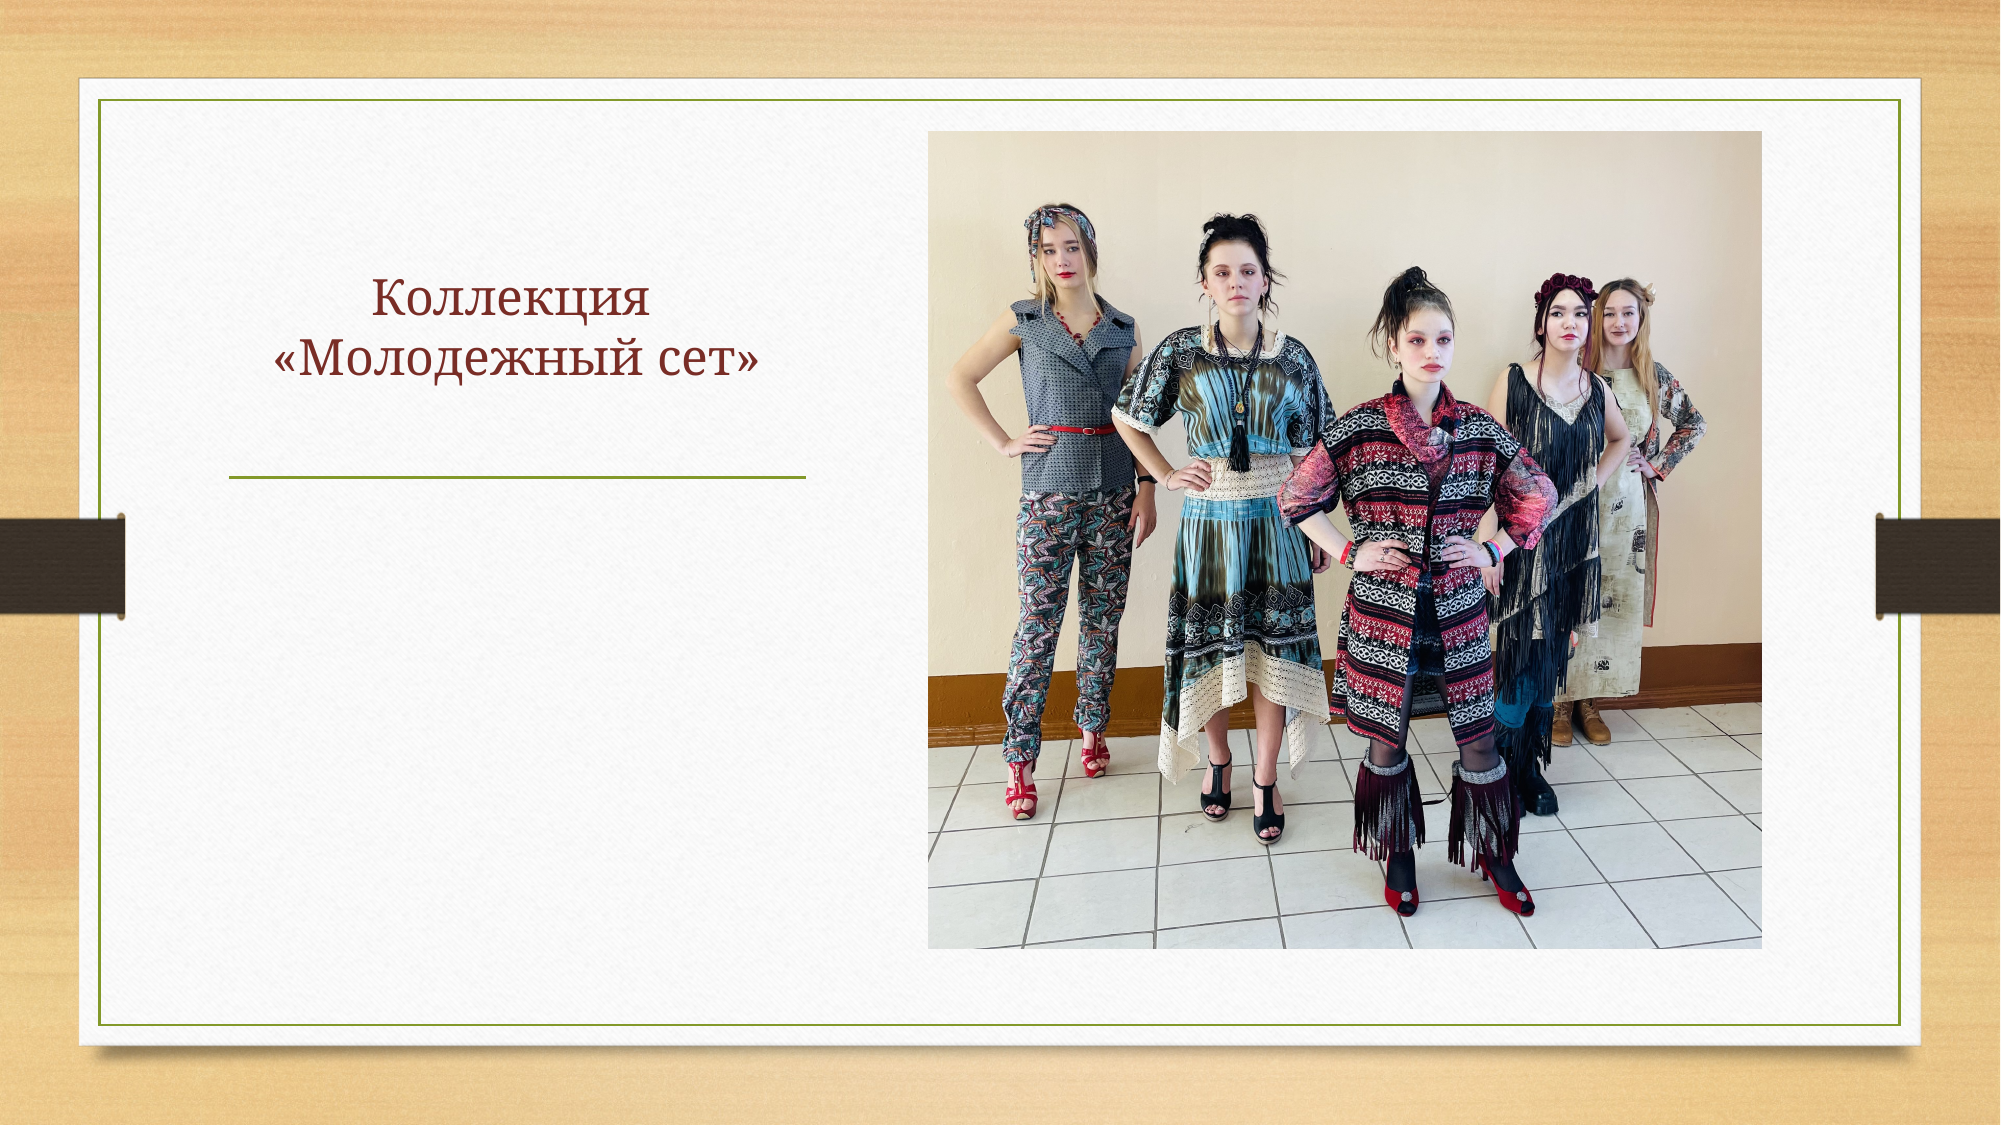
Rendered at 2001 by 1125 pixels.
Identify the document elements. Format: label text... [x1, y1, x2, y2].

picture [0, 0, 2001, 1125]
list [928, 130, 1763, 949]
title Коллекция «Молодежный сет» [212, 227, 823, 453]
